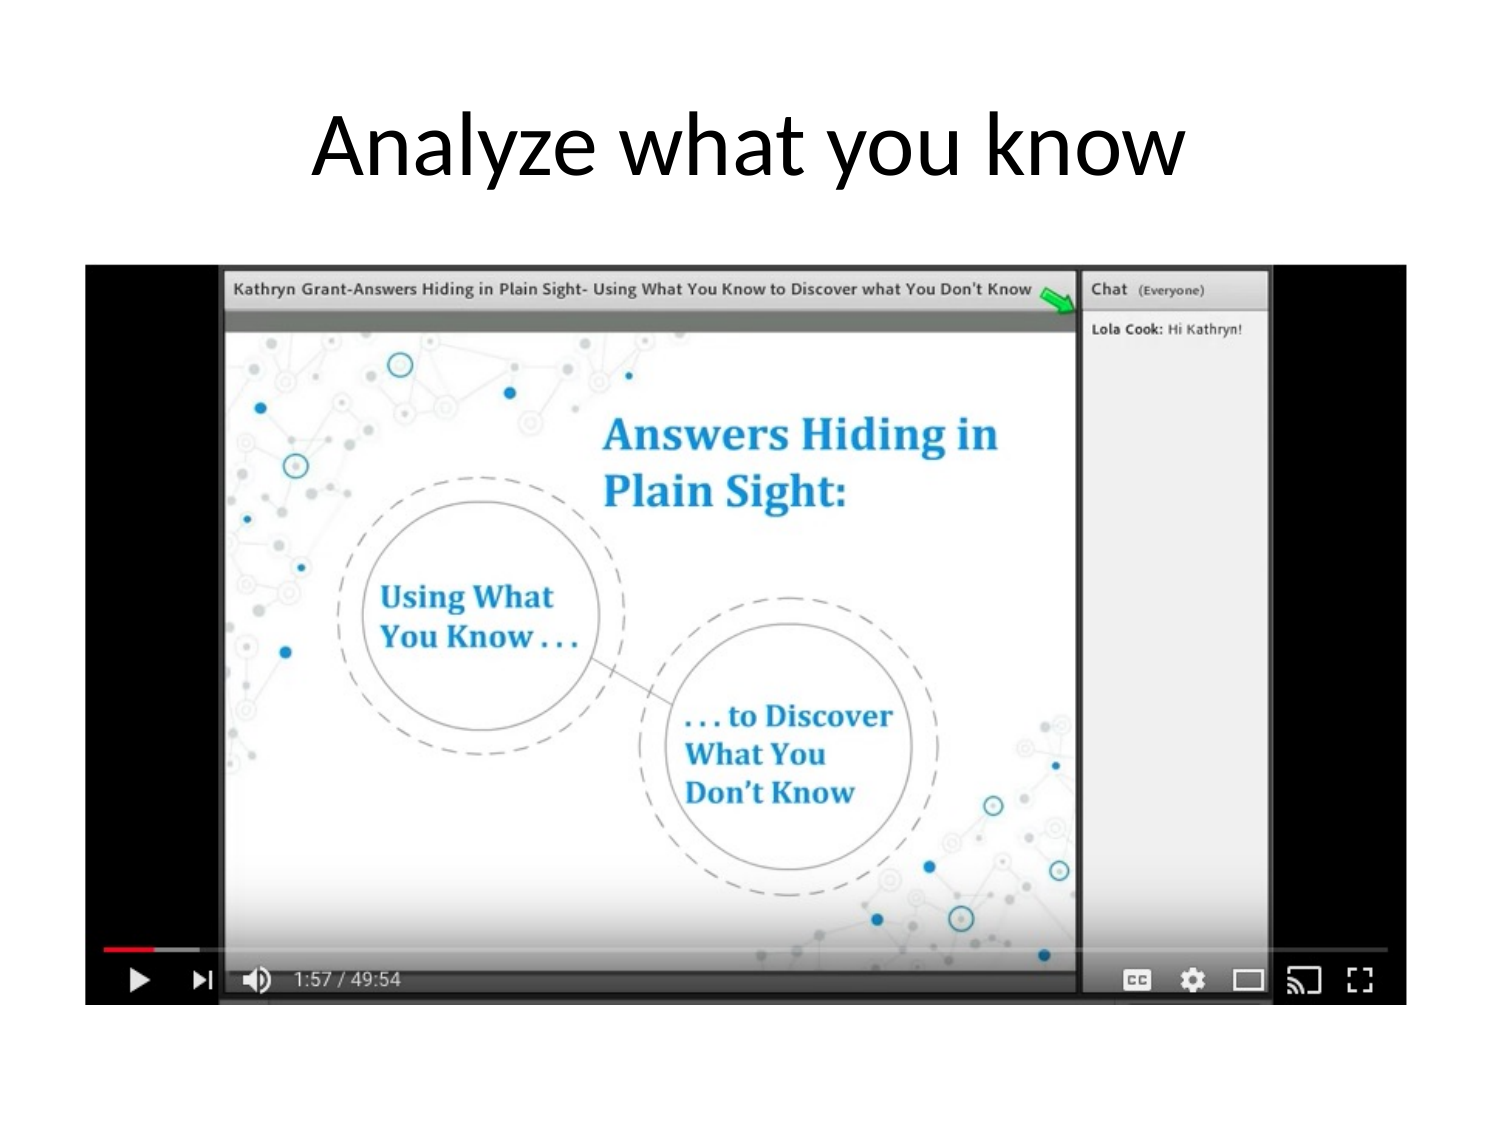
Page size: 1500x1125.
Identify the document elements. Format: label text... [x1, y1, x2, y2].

title Analyze what you know [75, 45, 1425, 233]
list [74, 262, 1426, 1006]
